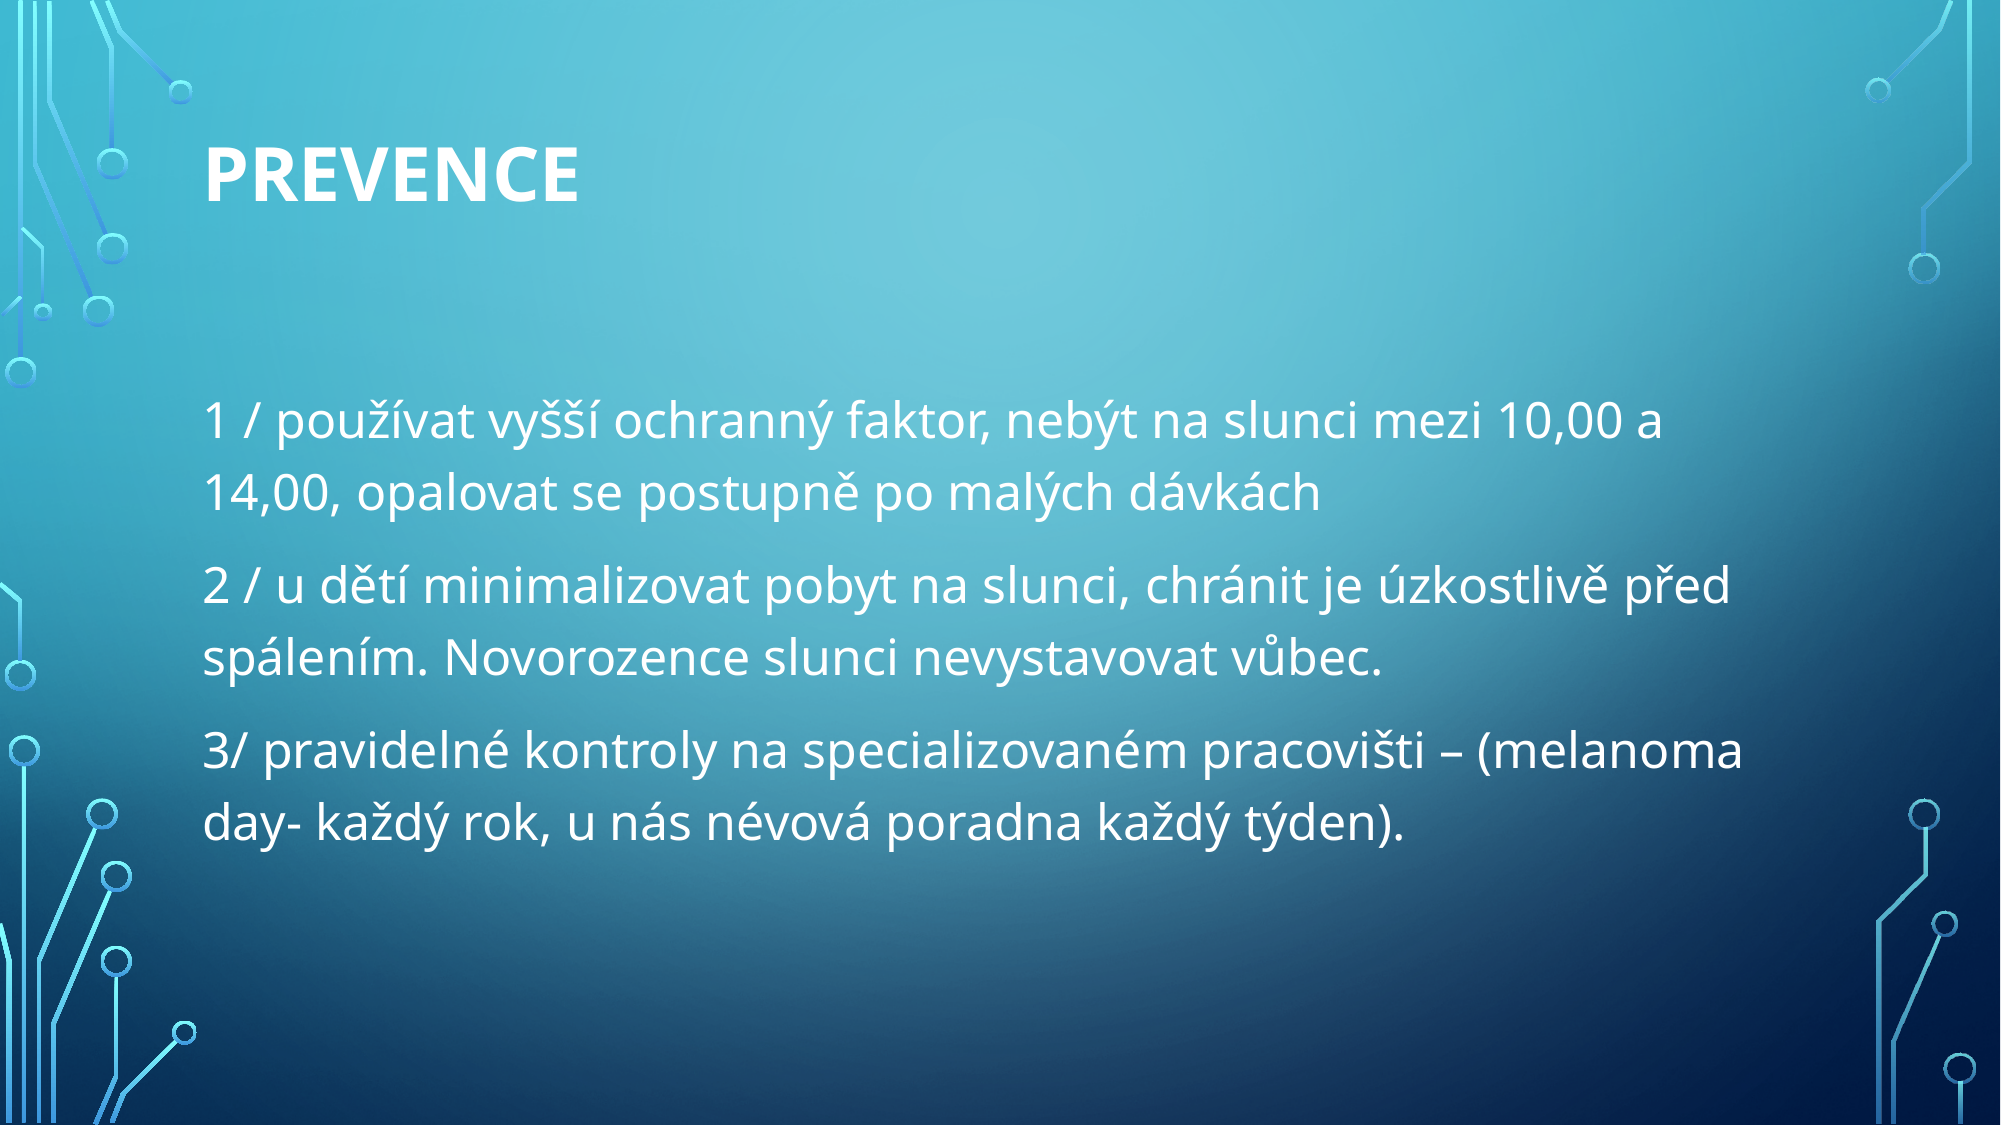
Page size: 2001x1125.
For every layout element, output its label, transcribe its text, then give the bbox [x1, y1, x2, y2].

list 1 / používat vyšší ochranný faktor, nebýt na slunci mezi 10,00 a 14,00, opalovat se postupně po malých dávkách 2 / u dětí minimalizovat pobyt na slunci, chránit je úzkostlivě před spálením. Novorozence slunci nevystavovat vůbec. 3/ pravidelné kontroly na specializovaném pracovišti – (melanoma day- každý rok, u nás névová poradna každý týden). [187, 369, 1813, 1086]
title Prevence [187, 101, 1813, 344]
